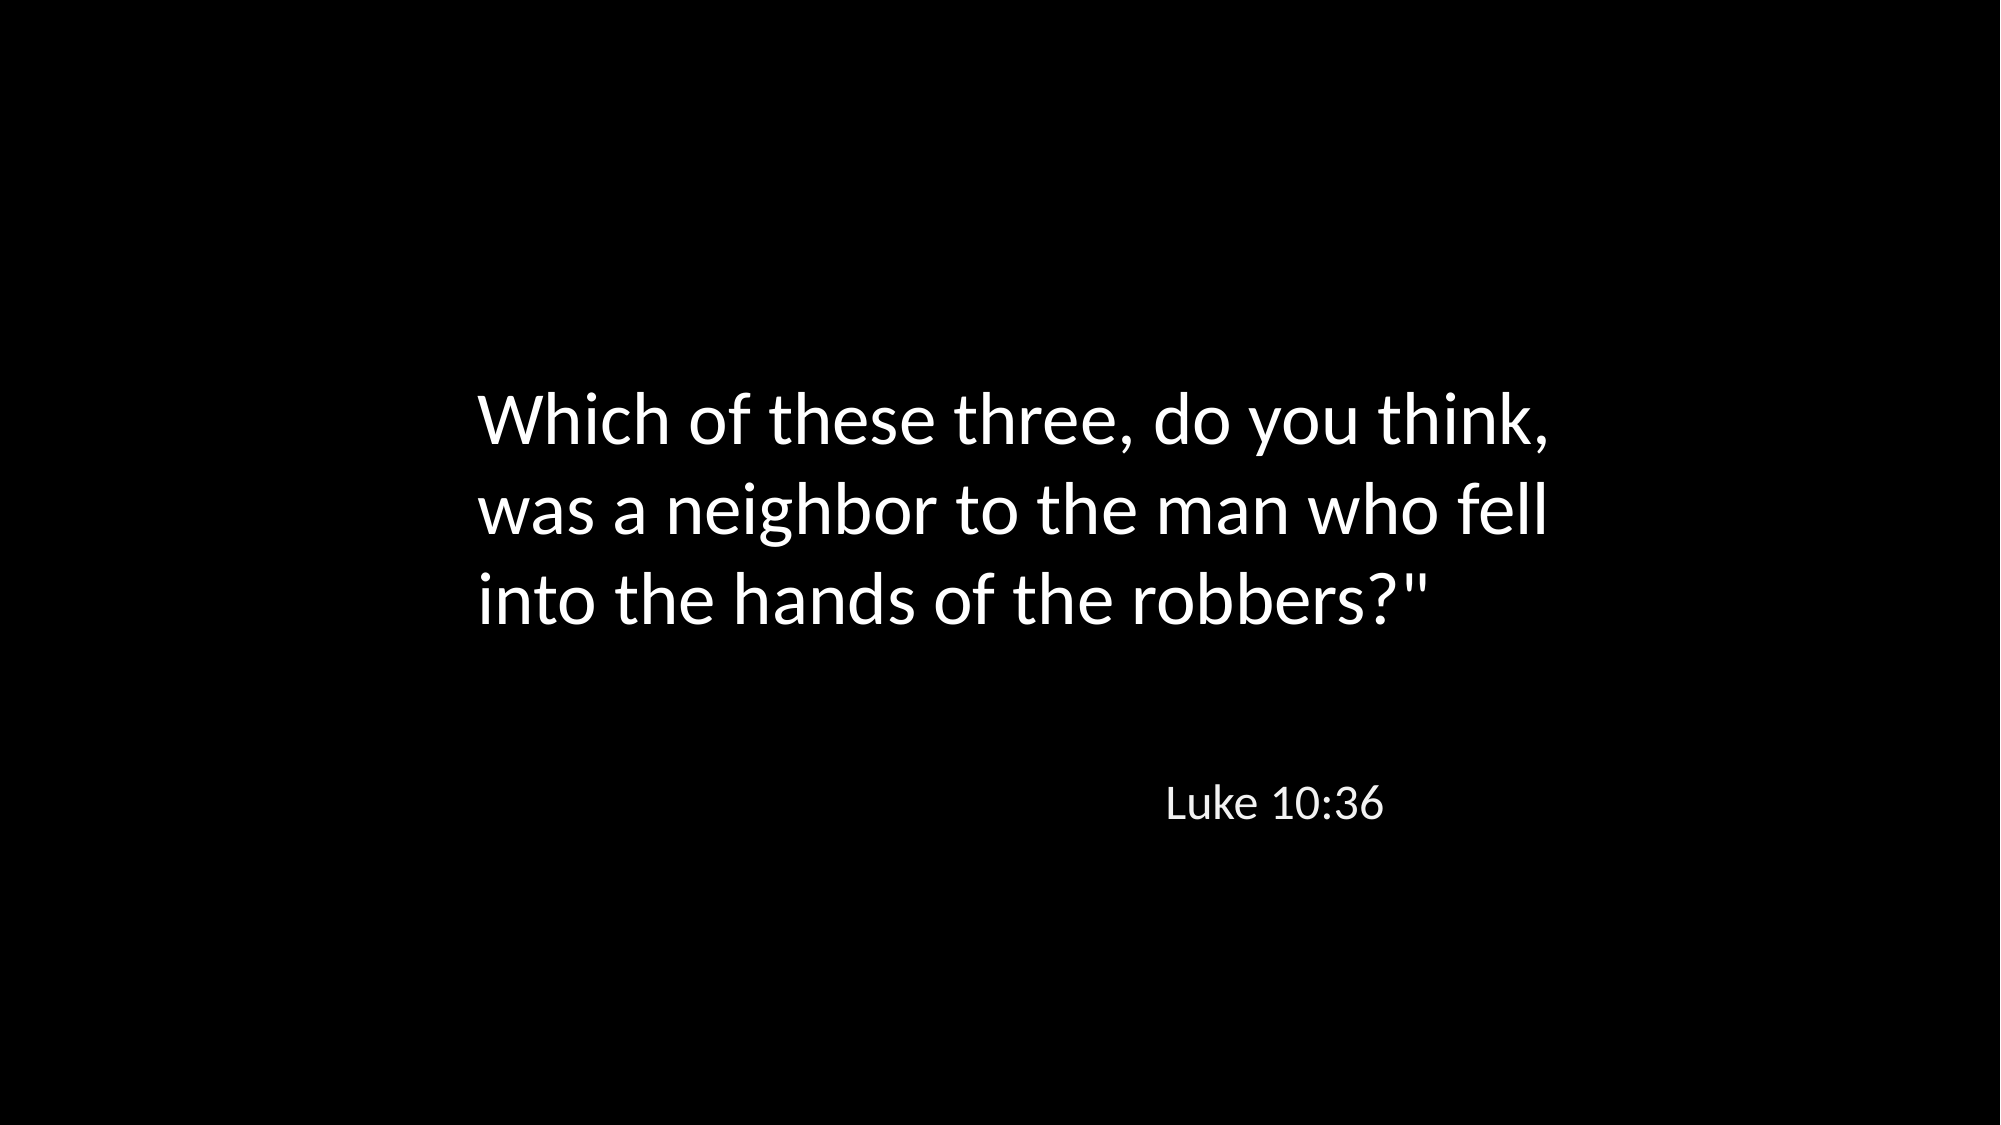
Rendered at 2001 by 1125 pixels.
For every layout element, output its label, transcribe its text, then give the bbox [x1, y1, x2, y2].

text_box Luke 10:36 [999, 762, 1550, 838]
text_box Which of these three, do you think, was a neighbor to the man who fell into the hands of the robbers?" [462, 362, 1575, 648]
